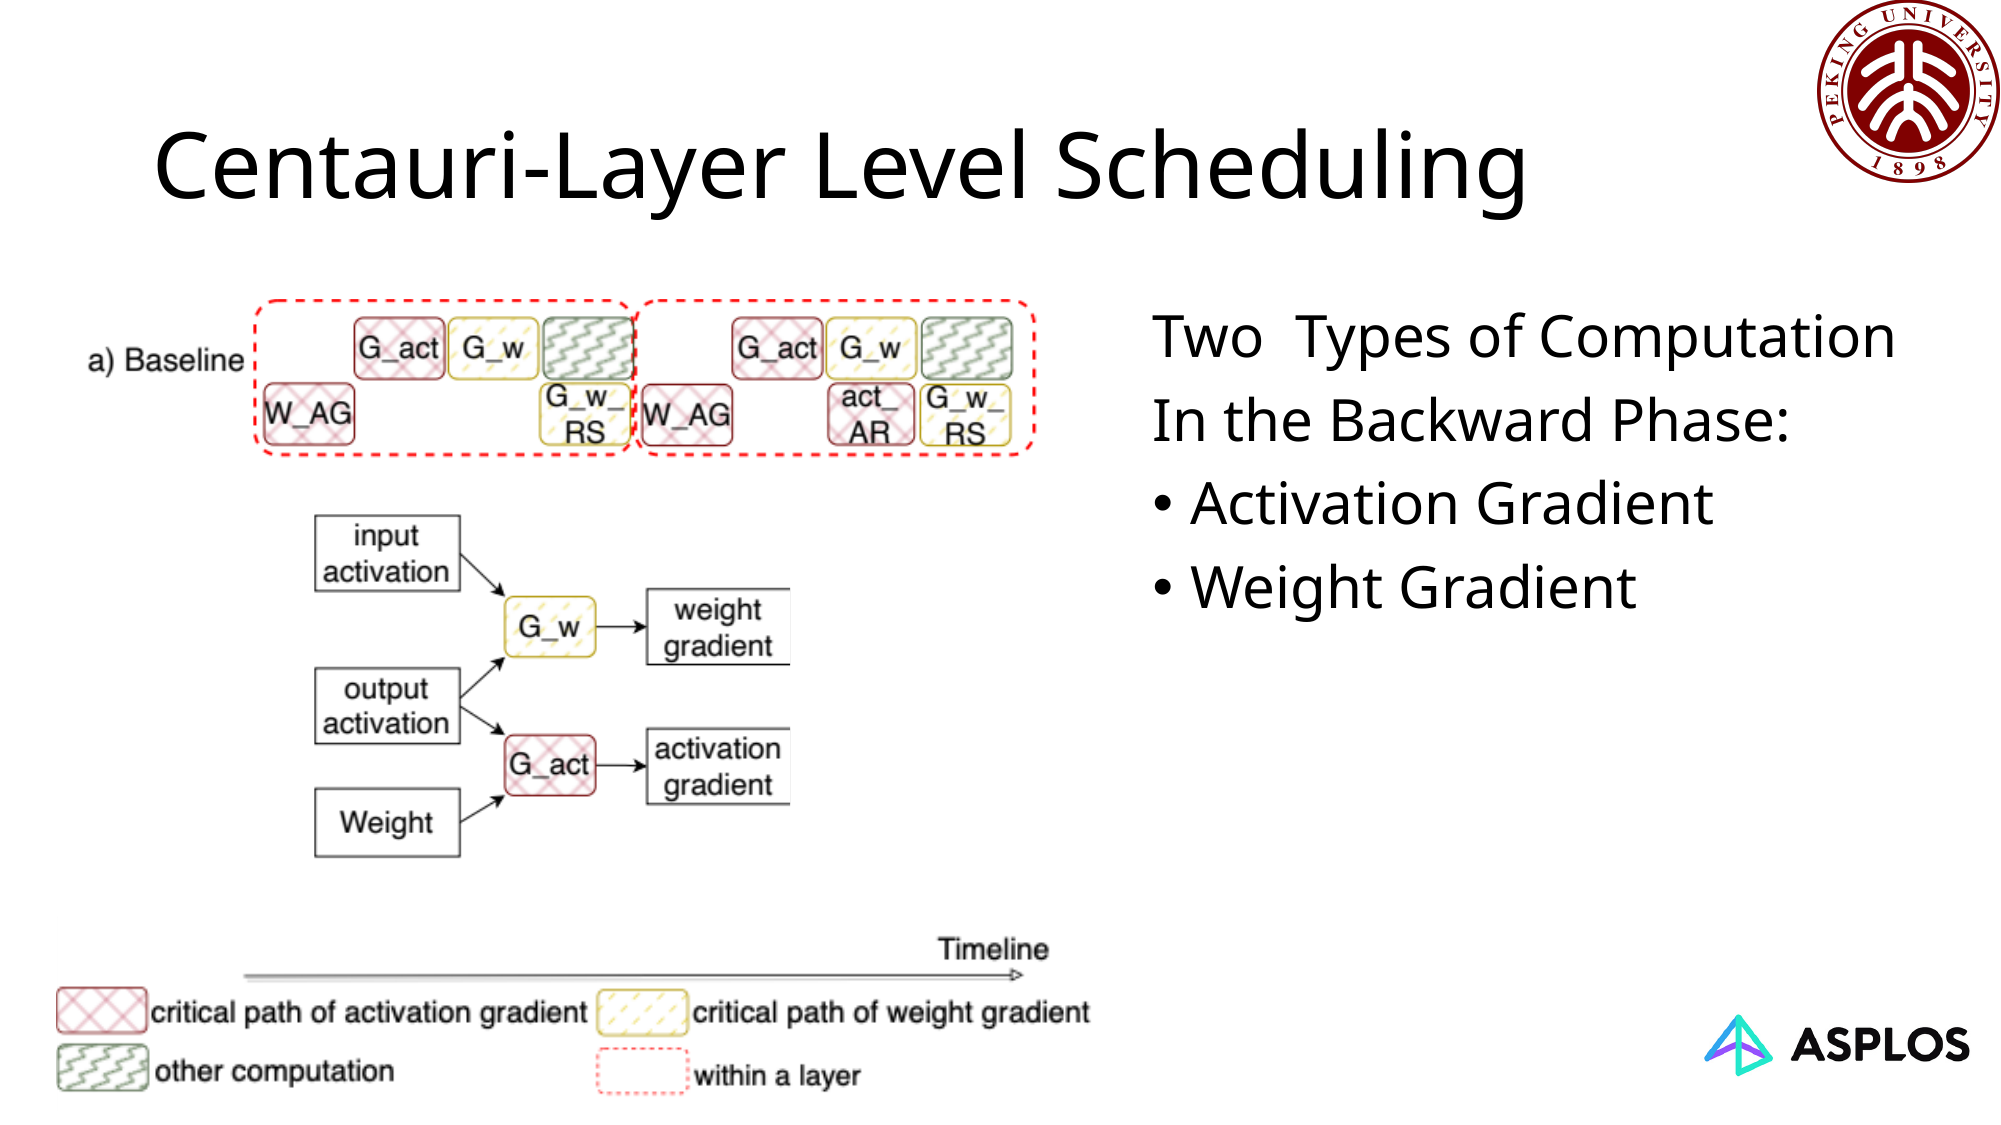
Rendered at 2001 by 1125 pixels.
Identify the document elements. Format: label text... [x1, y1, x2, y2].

picture [312, 513, 791, 861]
title Centauri-Layer Level Scheduling [137, 59, 1863, 278]
picture [1636, 894, 2000, 1125]
list Two Types of Computation In the Backward Phase: Activation Gradient Weight Gradient [1137, 299, 1925, 1014]
picture [56, 915, 1112, 1111]
picture [56, 298, 1037, 459]
picture [1817, 0, 2000, 183]
slide_number 14 [774, 1065, 1225, 1125]
